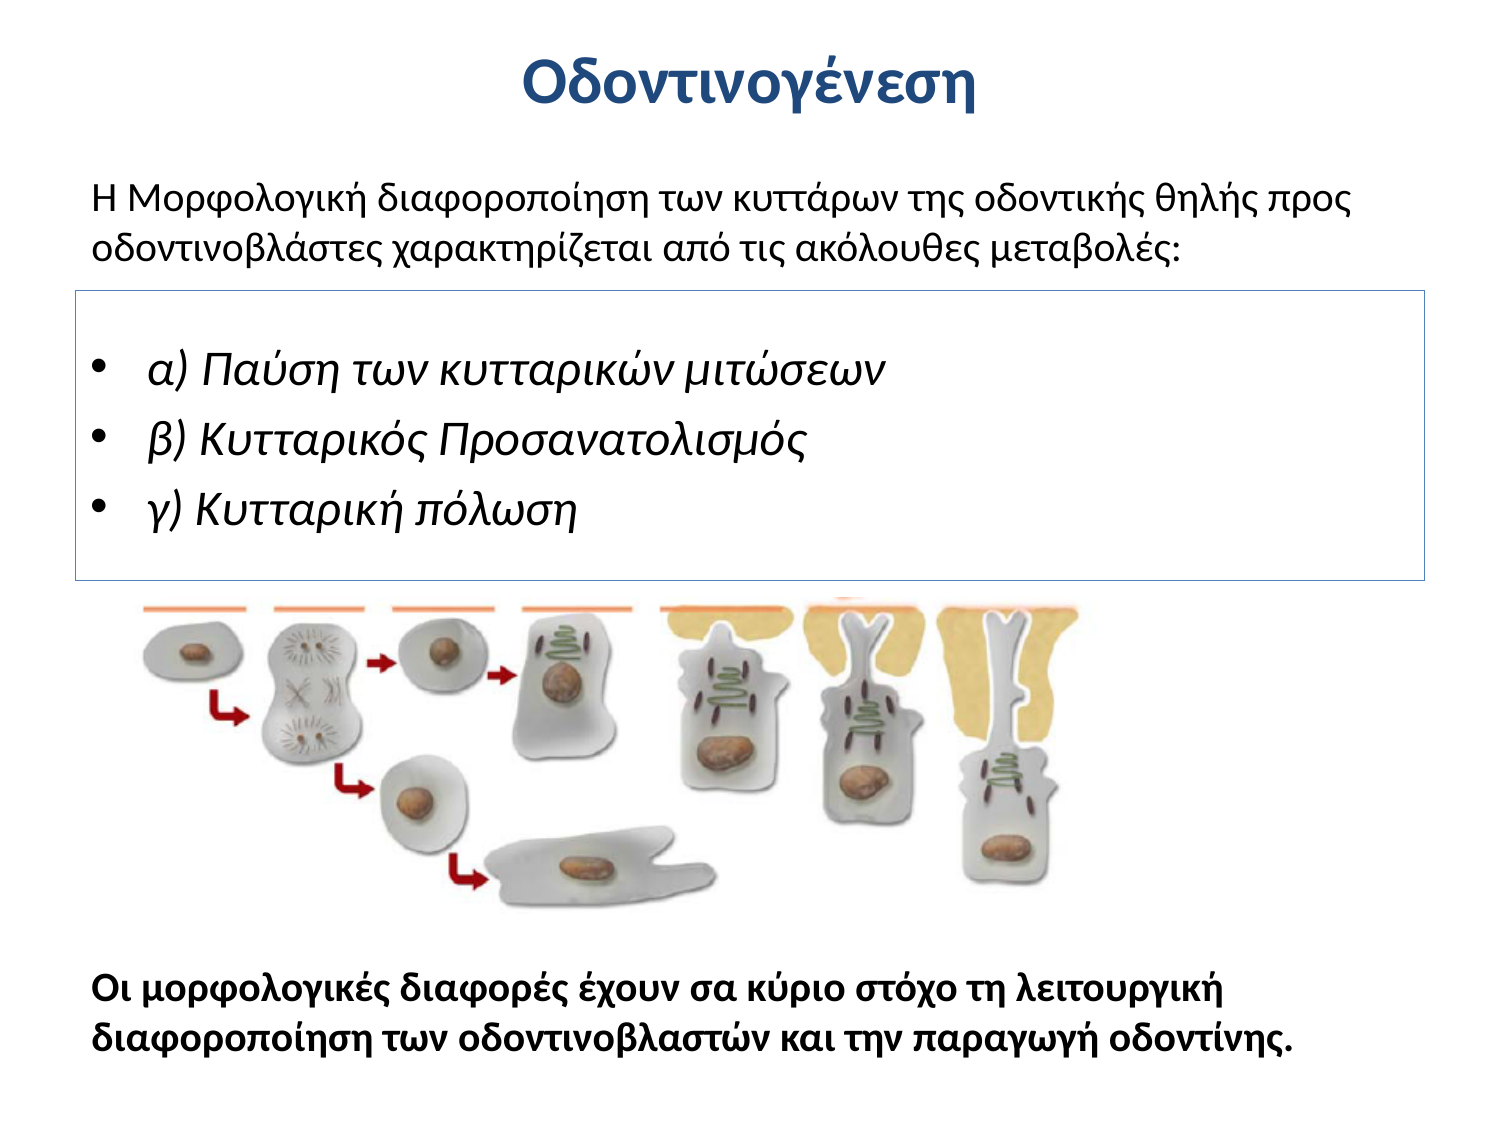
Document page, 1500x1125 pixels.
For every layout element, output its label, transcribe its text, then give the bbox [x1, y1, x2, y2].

text_box Η Μορφολογική διαφοροποίηση των κυττάρων της οδοντικής θηλής προς οδοντινοβλάστες χαρακτηρίζεται από τις ακόλουθες μεταβολές: [76, 162, 1424, 278]
title Οδοντινογένεση [75, 30, 1425, 173]
text_box Οι μορφολογικές διαφορές έχουν σα κύριο στόχο τη λειτουργική διαφοροποίηση των οδοντινοβλαστών και την παραγωγή οδοντίνης. [76, 952, 1365, 1068]
list α) Παύση των κυτταρικών μιτώσεων β) Κυτταρικός Προσανατολισμός γ) Κυτταρική πόλωση [75, 290, 1425, 581]
picture [100, 597, 1120, 953]
